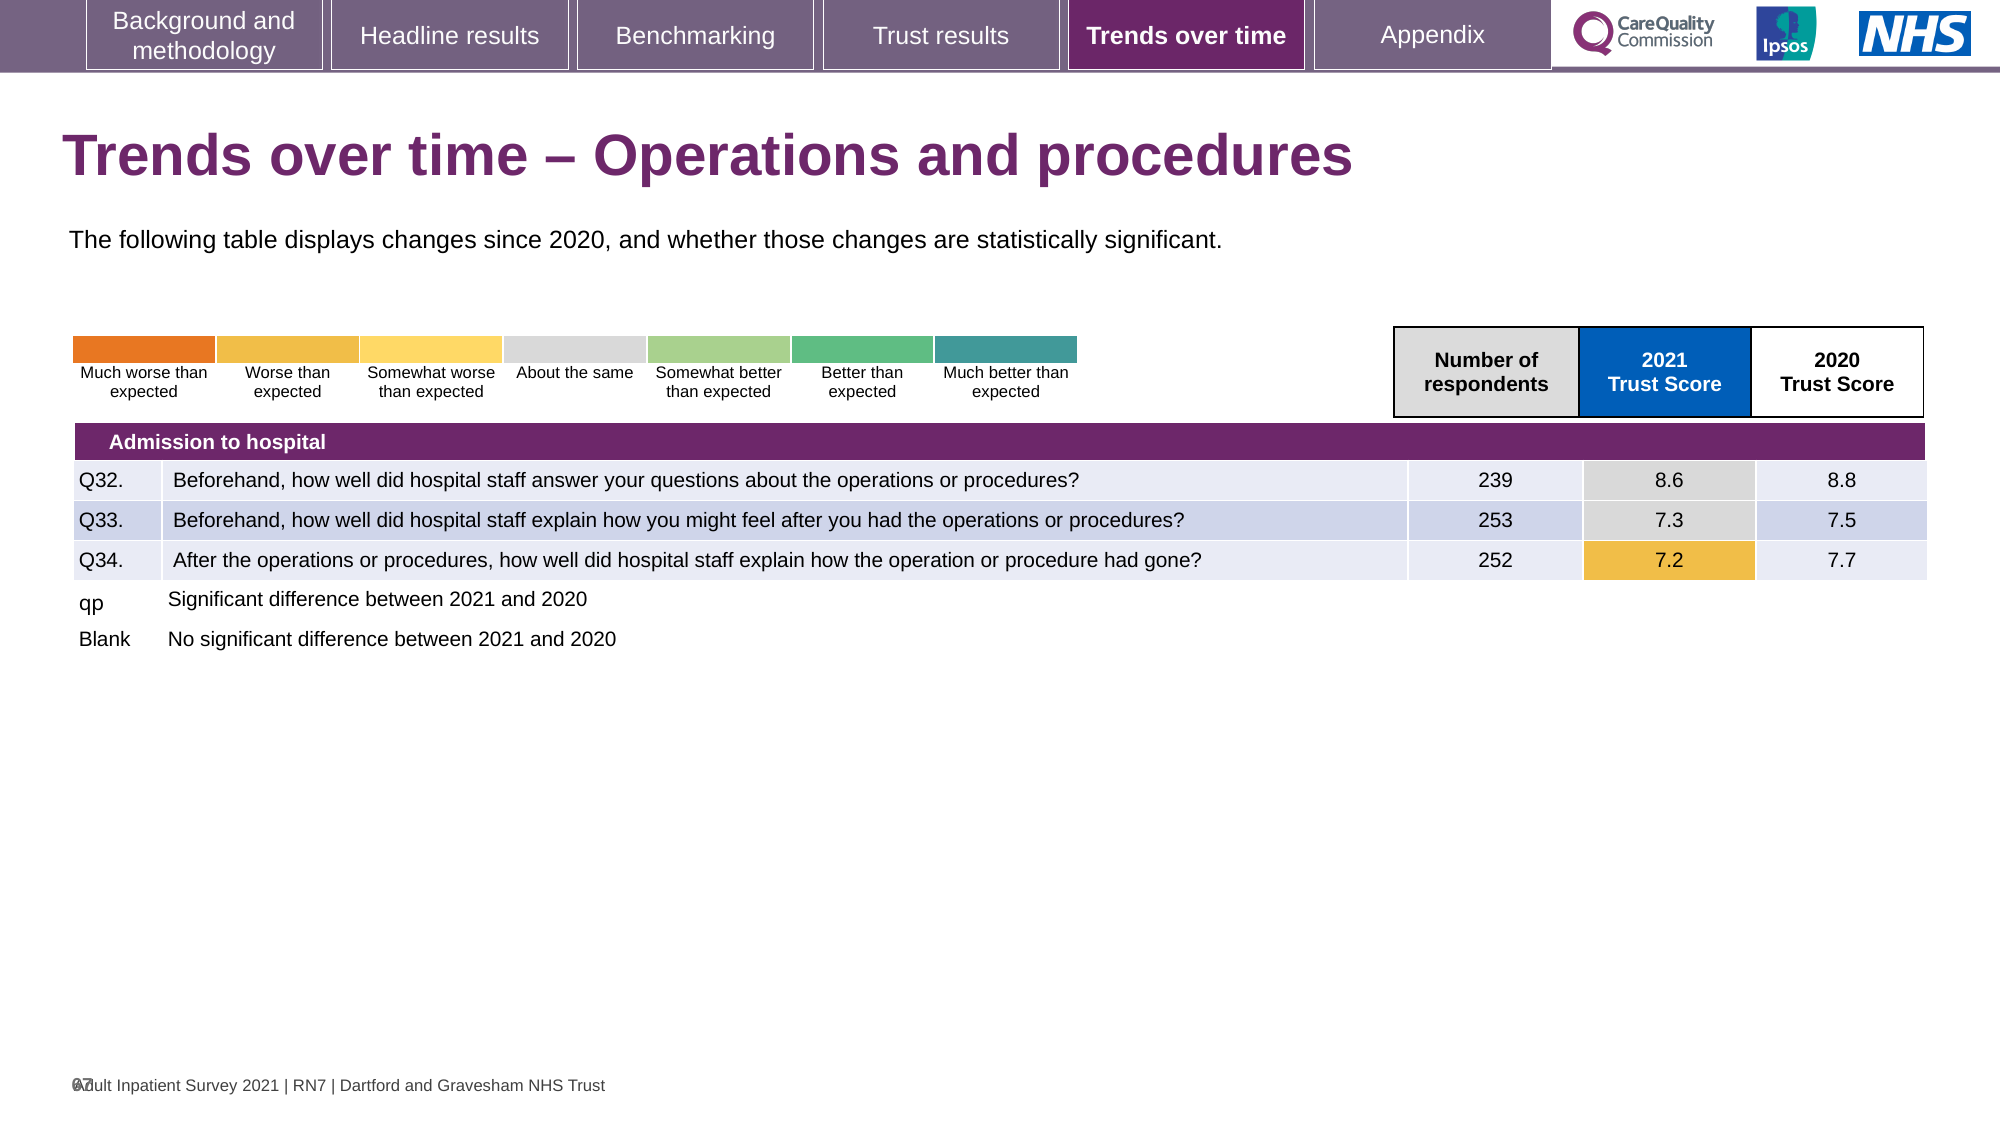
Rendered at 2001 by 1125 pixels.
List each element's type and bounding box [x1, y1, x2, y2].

table_header [74, 461, 161, 500]
table_header [68, 327, 1393, 417]
table_cell [1409, 501, 1582, 540]
table_header [1580, 328, 1750, 416]
picture [1859, 11, 1971, 56]
table_cell [1409, 541, 1582, 580]
table_header [163, 461, 1407, 500]
table_cell [1584, 501, 1755, 540]
table_header [1584, 461, 1755, 500]
table_header [75, 423, 1925, 460]
table_cell [163, 541, 1407, 580]
table_cell [74, 501, 161, 540]
table_header [1757, 461, 1927, 500]
table_cell [1757, 501, 1927, 540]
table_header [1395, 328, 1578, 416]
chart [0, 0, 334, 84]
slide_number [71, 1035, 122, 1095]
text_box [68, 223, 1901, 254]
table_cell [74, 541, 161, 580]
table_cell [163, 501, 1407, 540]
table_header [1409, 461, 1582, 500]
table_cell [1584, 541, 1755, 580]
title [62, 81, 1936, 189]
picture [1573, 11, 1715, 56]
table_cell [73, 621, 1928, 661]
table_cell [1757, 541, 1927, 580]
table_cell [73, 581, 1928, 620]
table_header [1752, 328, 1923, 416]
picture [1756, 6, 1817, 61]
